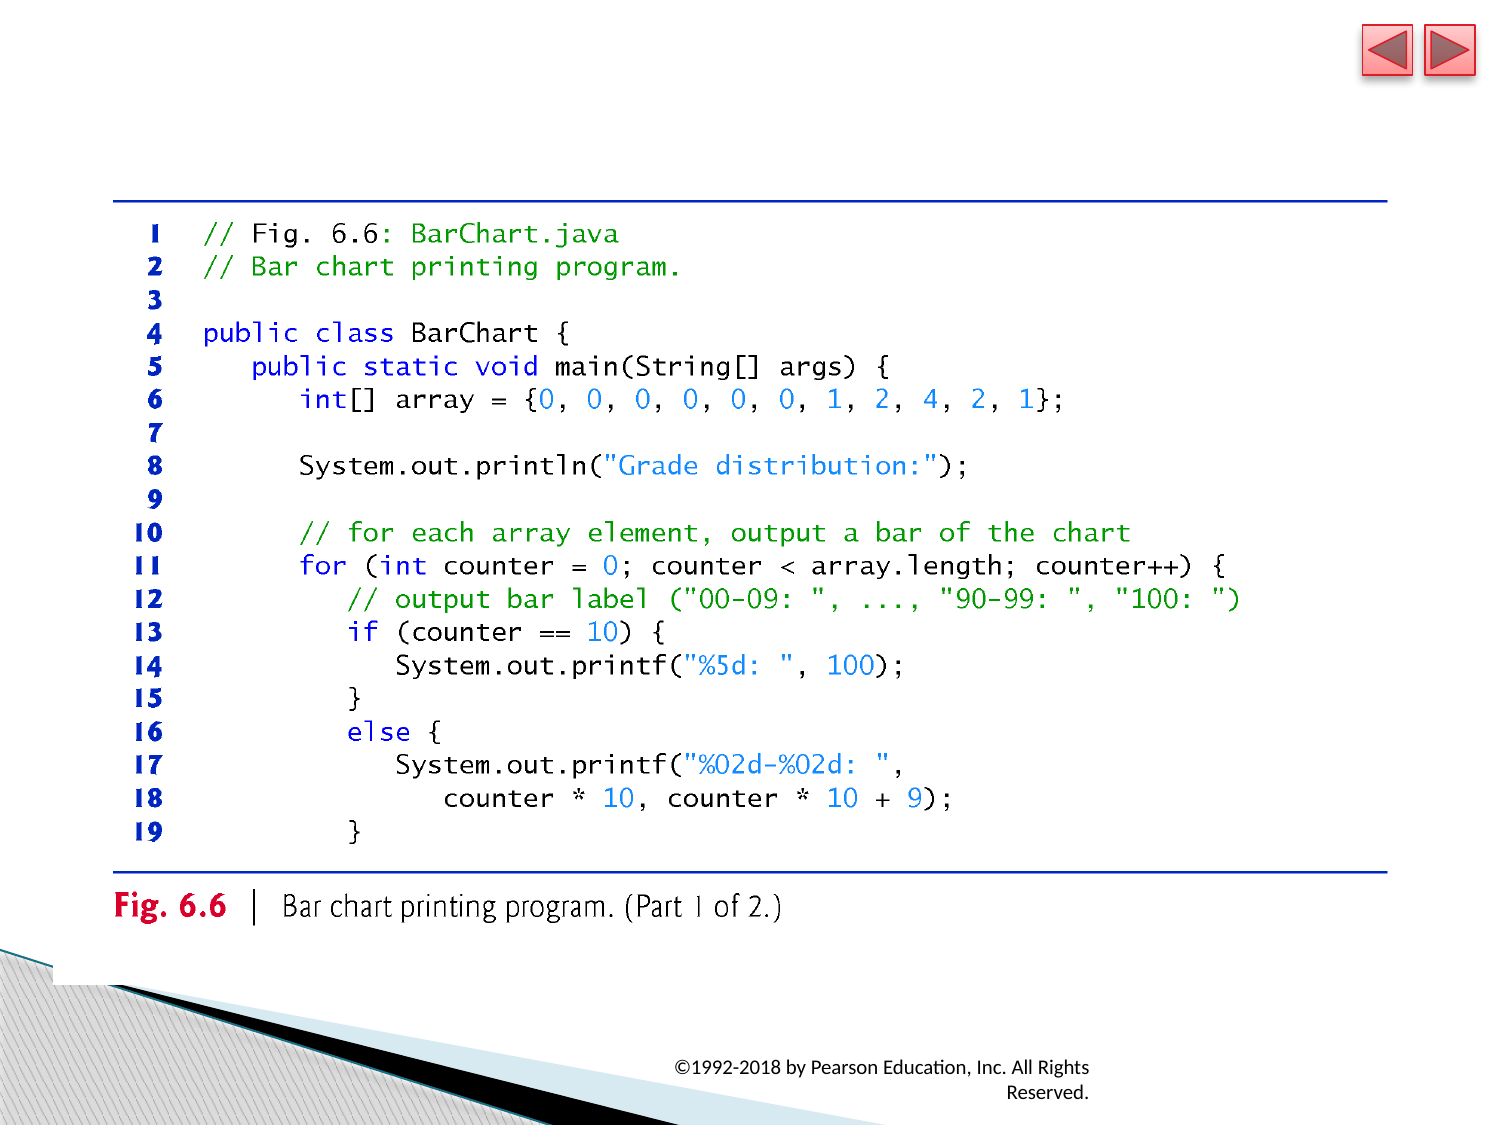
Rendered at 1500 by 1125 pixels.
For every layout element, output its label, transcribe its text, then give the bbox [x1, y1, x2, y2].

picture [52, 140, 1448, 985]
footer ©1992-2018 by Pearson Education, Inc. All Rights Reserved. [650, 1051, 1105, 1112]
